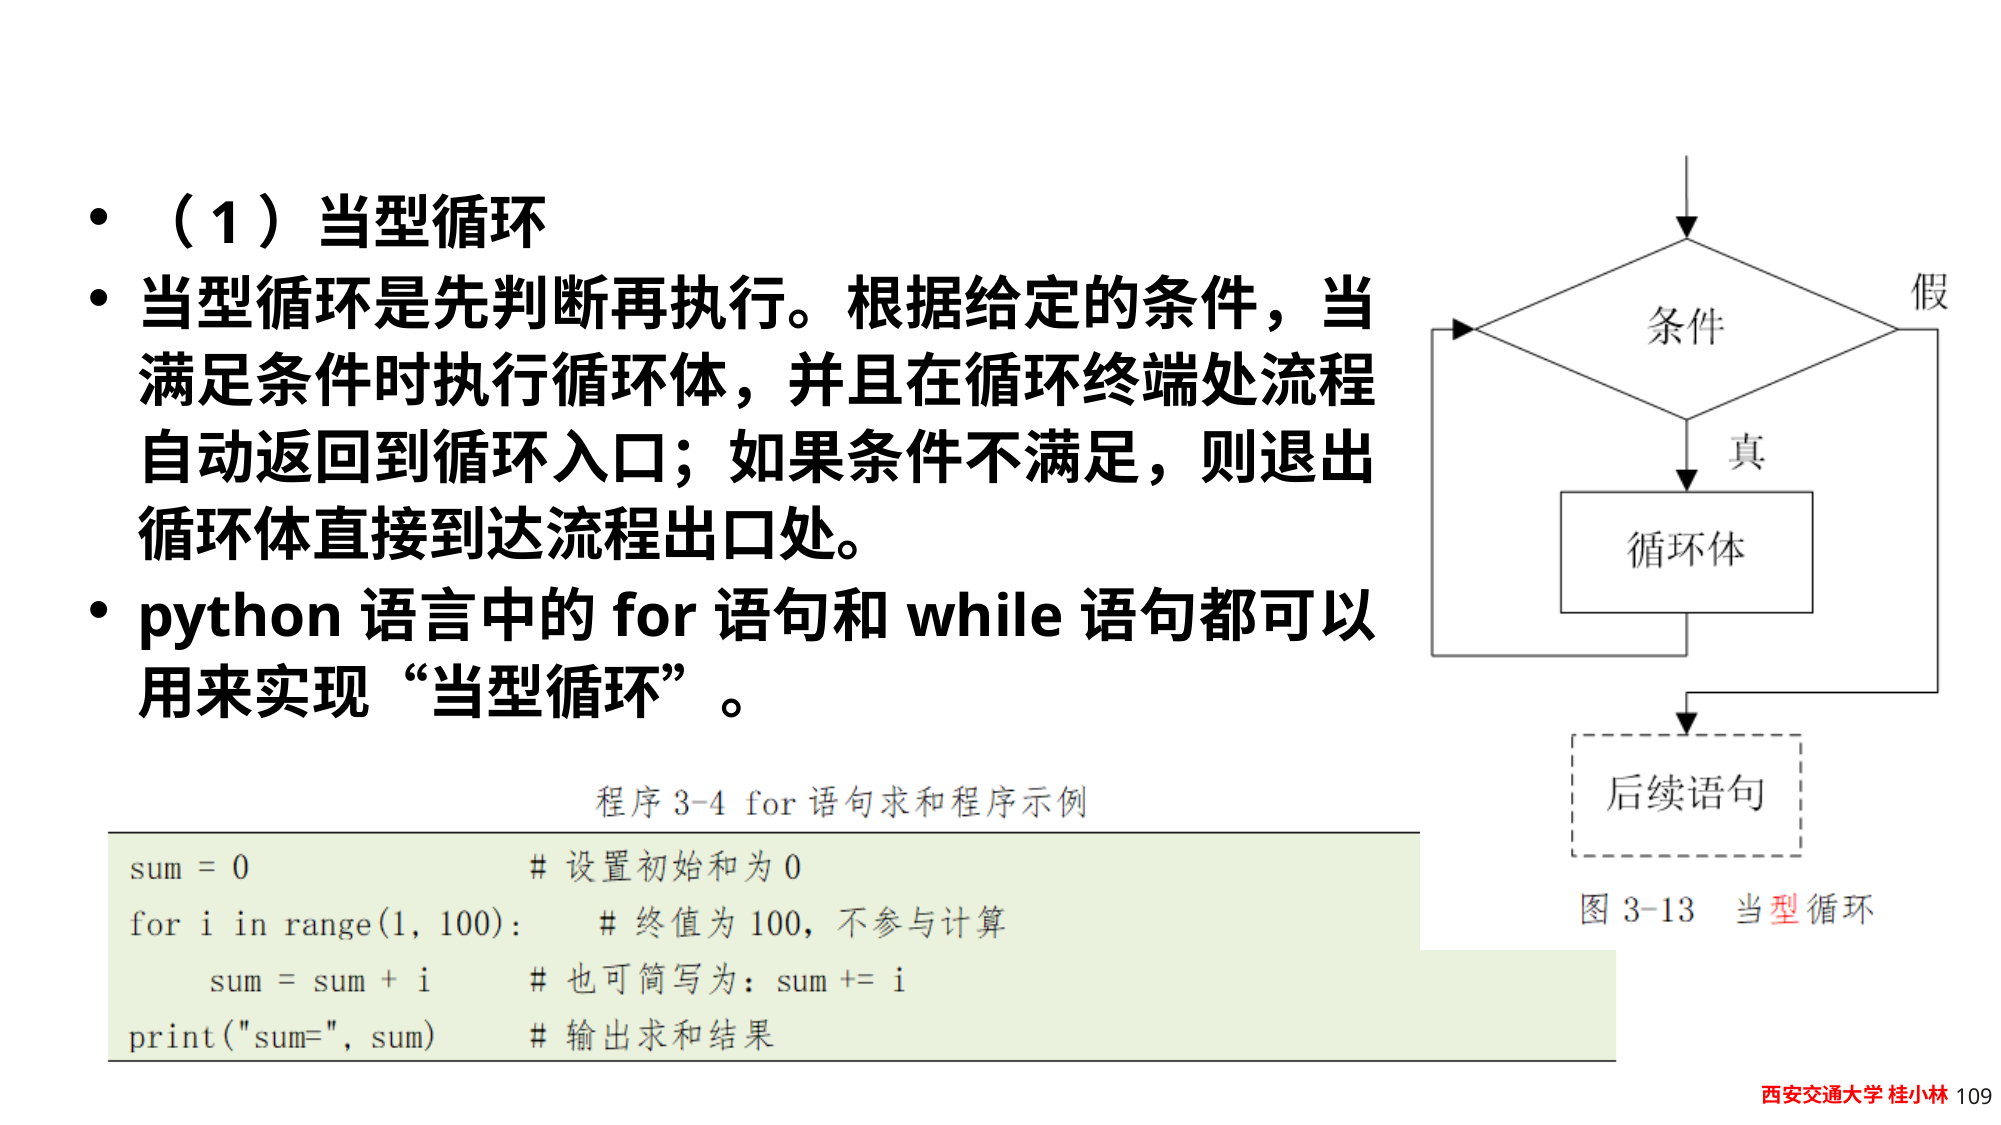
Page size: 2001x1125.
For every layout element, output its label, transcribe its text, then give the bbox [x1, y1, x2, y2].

picture [92, 126, 1970, 1073]
list （1）当型循环 当型循环是先判断再执行。根据给定的条件，当满足条件时执行循环体，并且在循环终端处流程自动返回到循环入口；如果条件不满足，则退出循环体直接到达流程出口处。 python语言中的for语句和while语句都可以用来实现“当型循环”。 [74, 171, 1391, 973]
